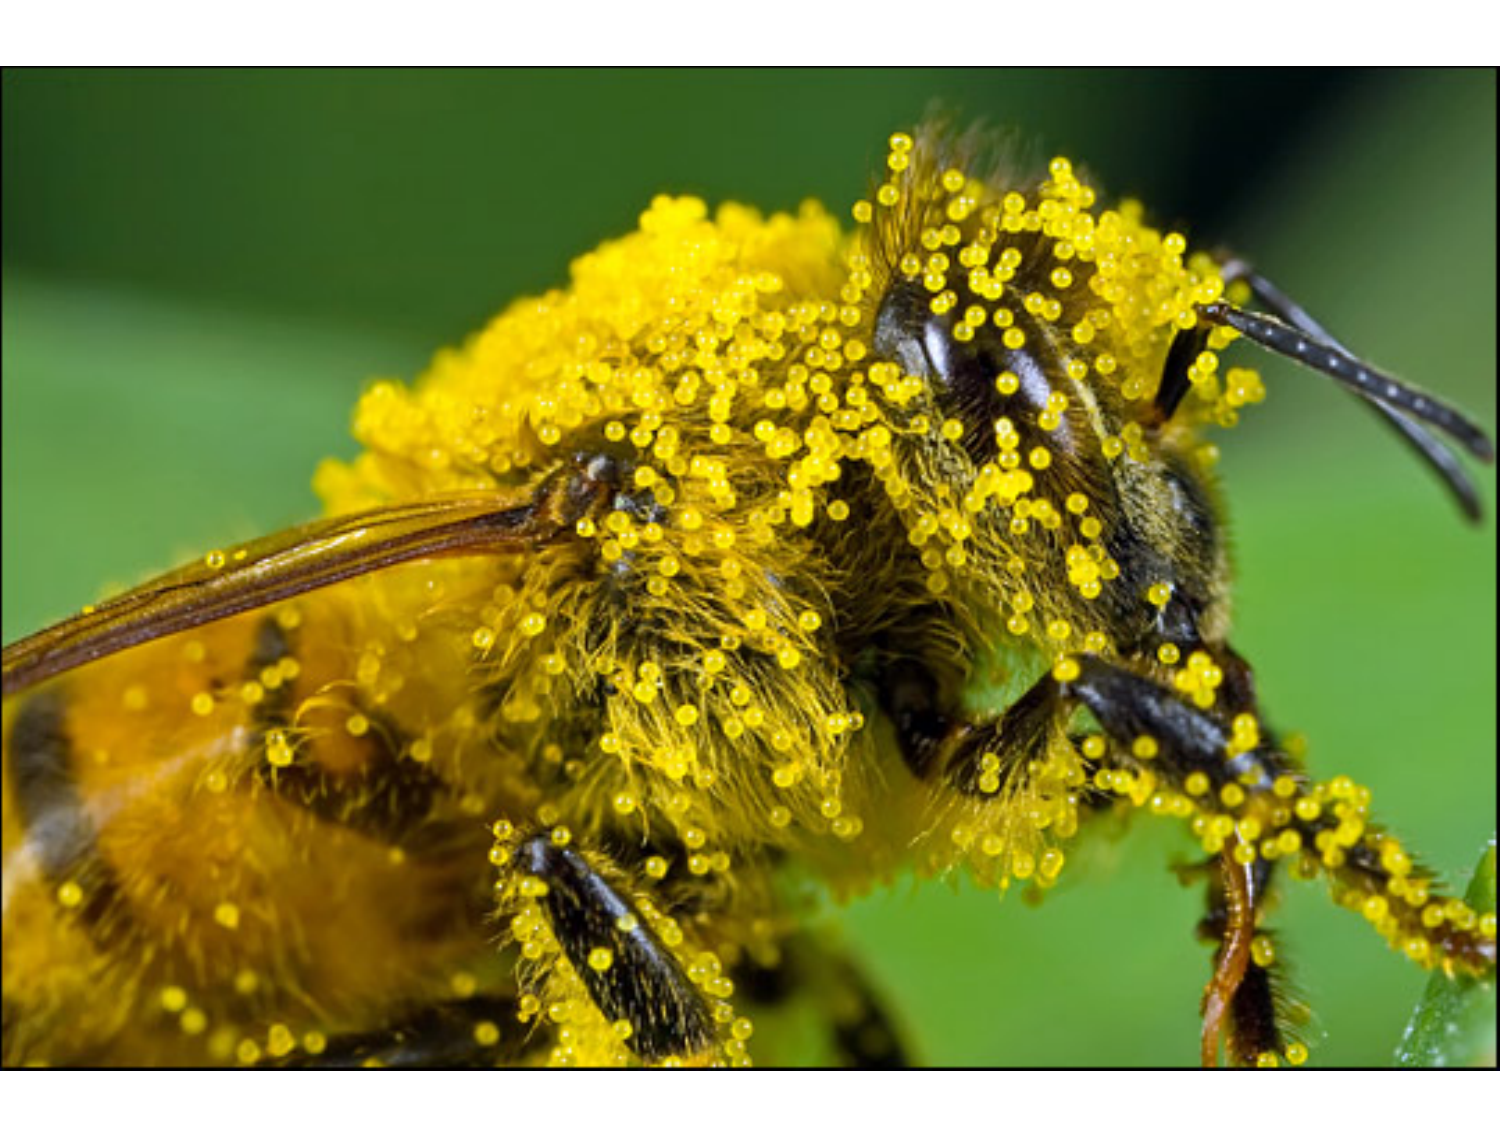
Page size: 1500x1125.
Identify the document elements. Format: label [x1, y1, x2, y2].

picture [0, 66, 1500, 1071]
